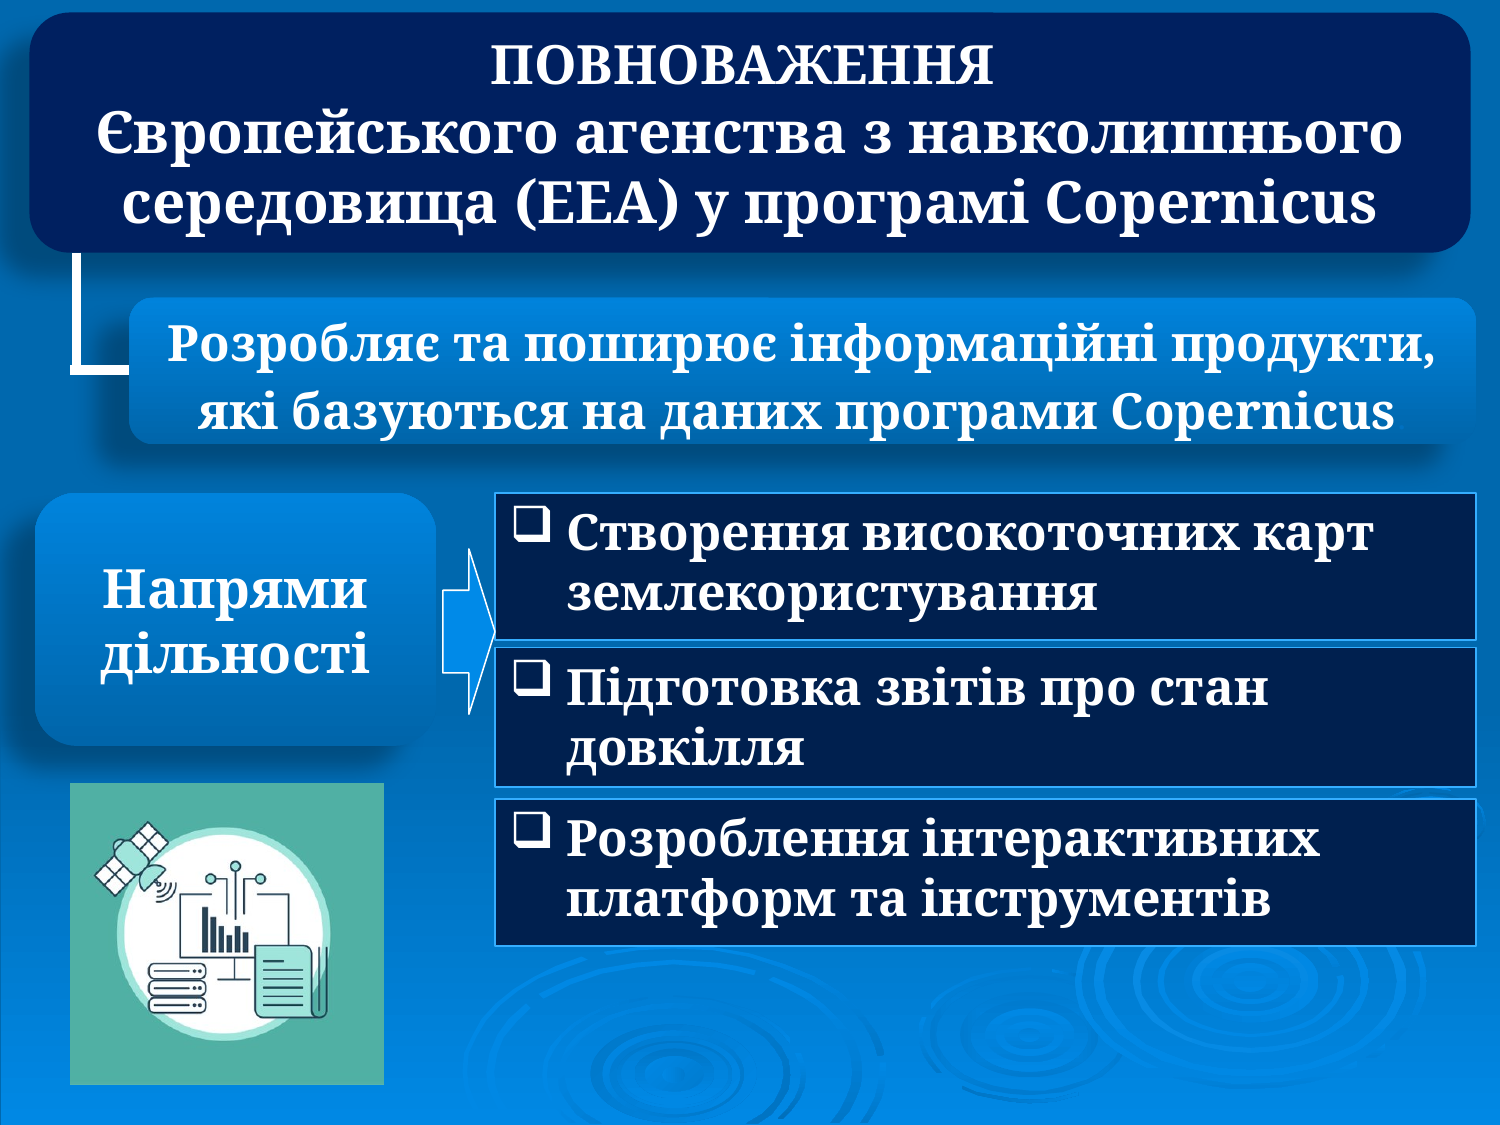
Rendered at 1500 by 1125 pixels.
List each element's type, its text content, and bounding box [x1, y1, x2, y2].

text_box [442, 548, 496, 715]
text_box Підготовка звітів про стан довкілля [495, 647, 1476, 787]
text_box Розроблення інтерактивних платформ та інструментів [495, 799, 1476, 946]
text_box Розробляє та поширює інформаційні продукти, які базуються на даних програми Copernicus. [128, 296, 1477, 446]
text_box Створення високоточних карт землекористування [495, 492, 1476, 640]
text_box Напрями дільності [33, 492, 438, 747]
text_box ПОВНОВАЖЕННЯ Європейського агенства з навколишнього середовища (ЕЕА) у програмі Copernicus [28, 11, 1472, 254]
picture [70, 783, 385, 1086]
